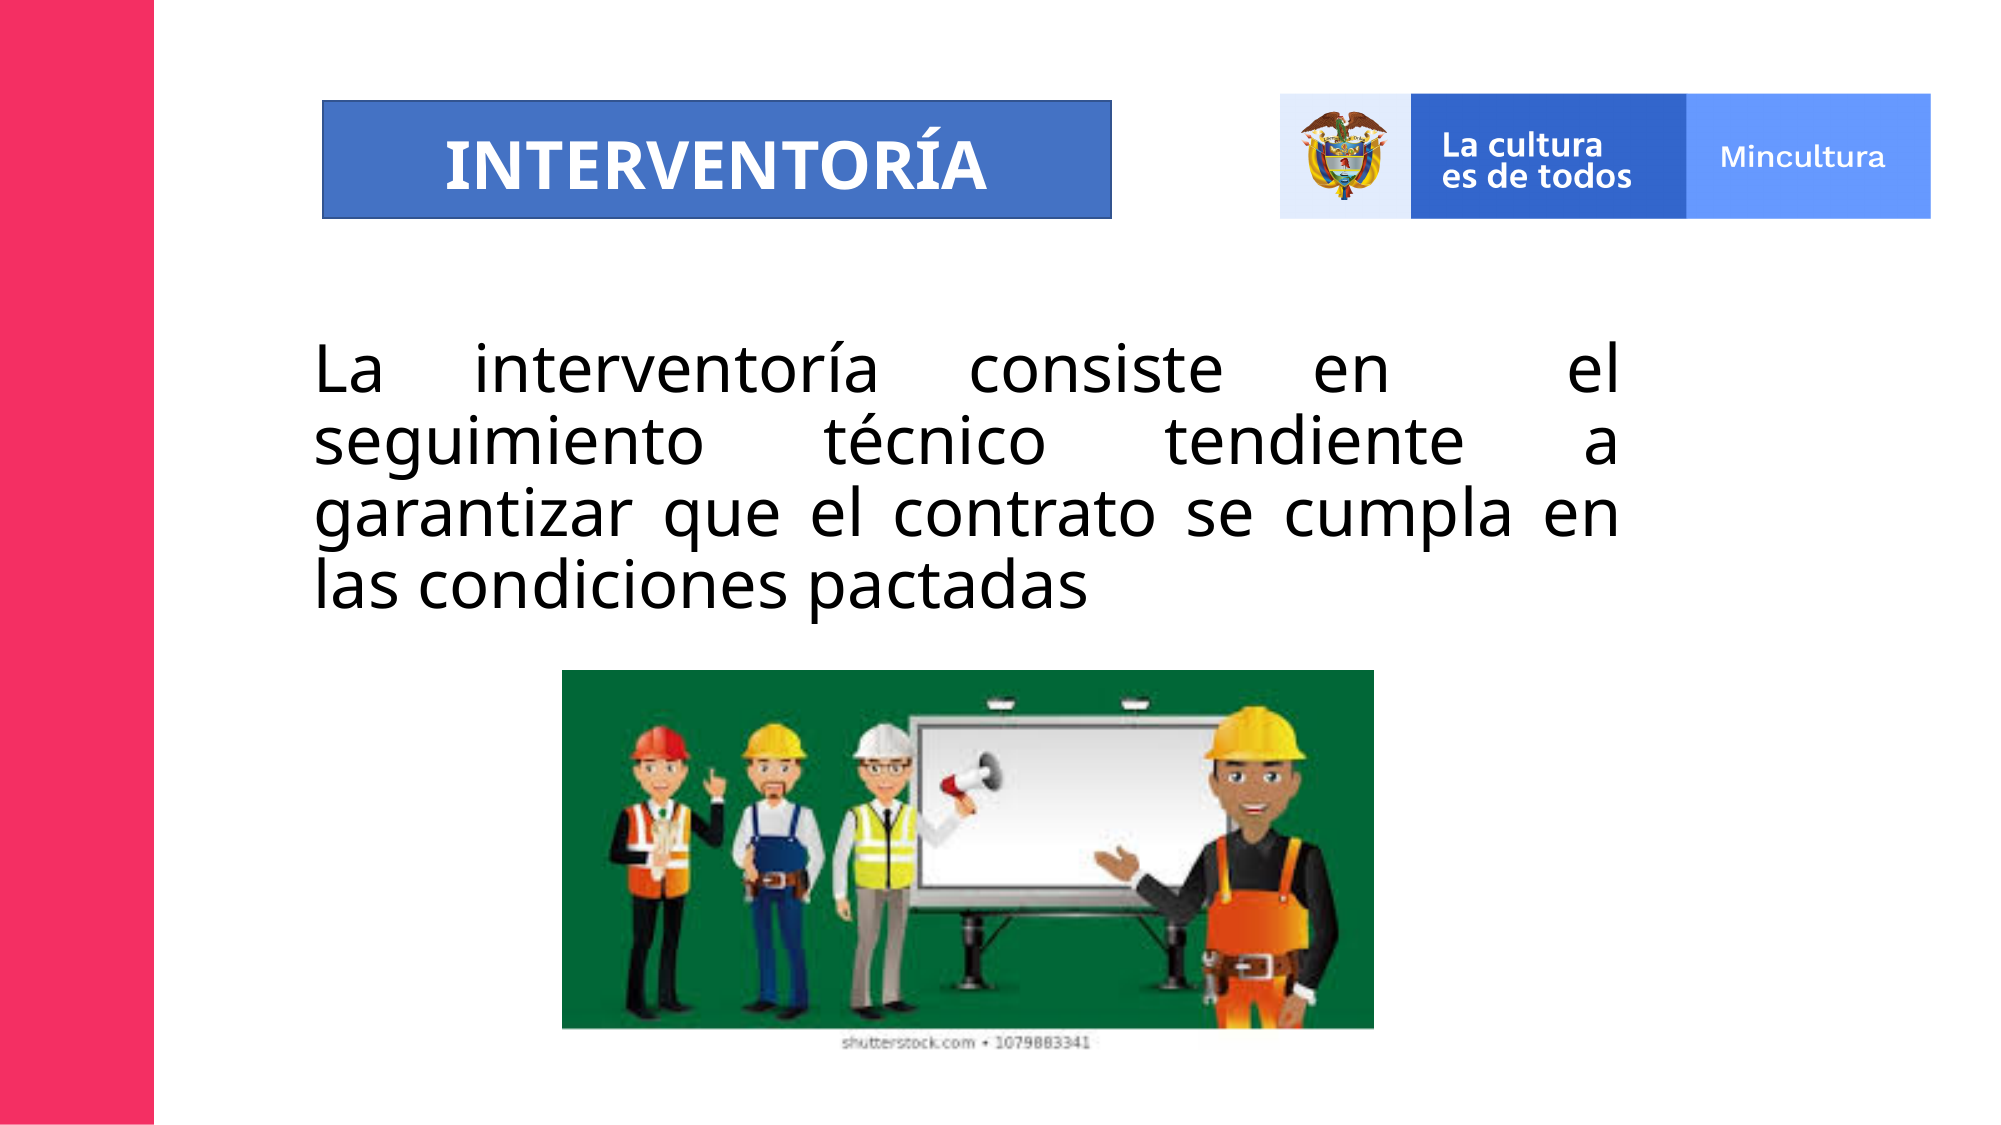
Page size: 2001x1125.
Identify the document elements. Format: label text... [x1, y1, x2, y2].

picture [1279, 93, 1931, 219]
picture [562, 670, 1374, 1058]
picture [0, 0, 154, 1125]
text_box INTERVENTORÍA [322, 100, 1112, 219]
text_box La interventoría consiste en el seguimiento técnico tendiente a garantizar que el contrato se cumpla en las condiciones pactadas [298, 327, 1638, 671]
